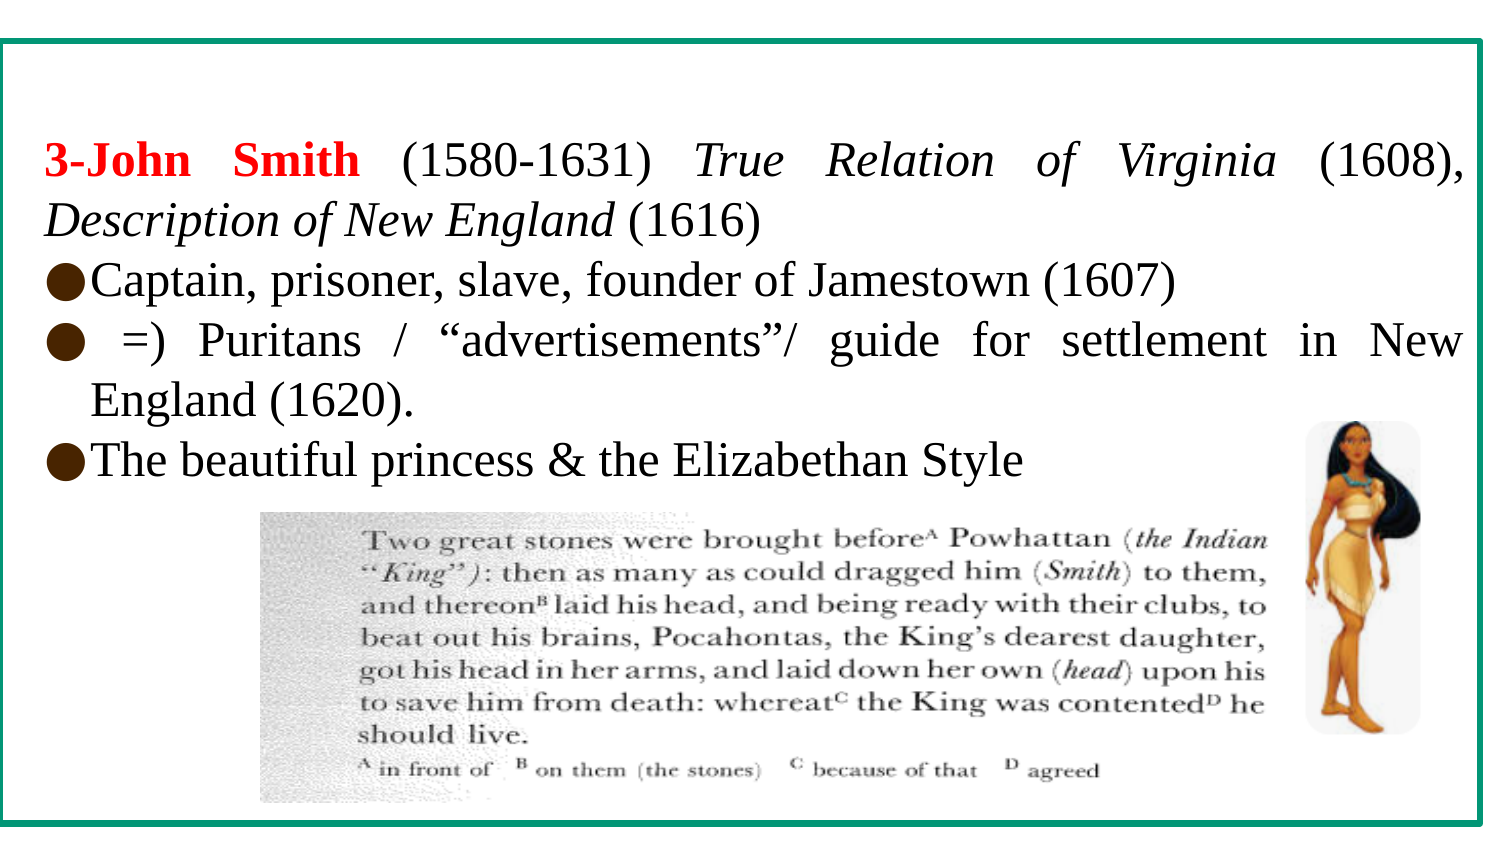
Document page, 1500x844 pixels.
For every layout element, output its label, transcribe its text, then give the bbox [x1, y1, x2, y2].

picture [260, 421, 1427, 803]
list 3-John Smith (1580-1631) True Relation of Virginia (1608), Description of New England (1616) Captain, prisoner, slave, founder of Jamestown (1607) =) Puritans / “advertisements”/ guide for settlement in New England (1620). The beautiful princess & the Elizabethan Style [0, 39, 1482, 826]
